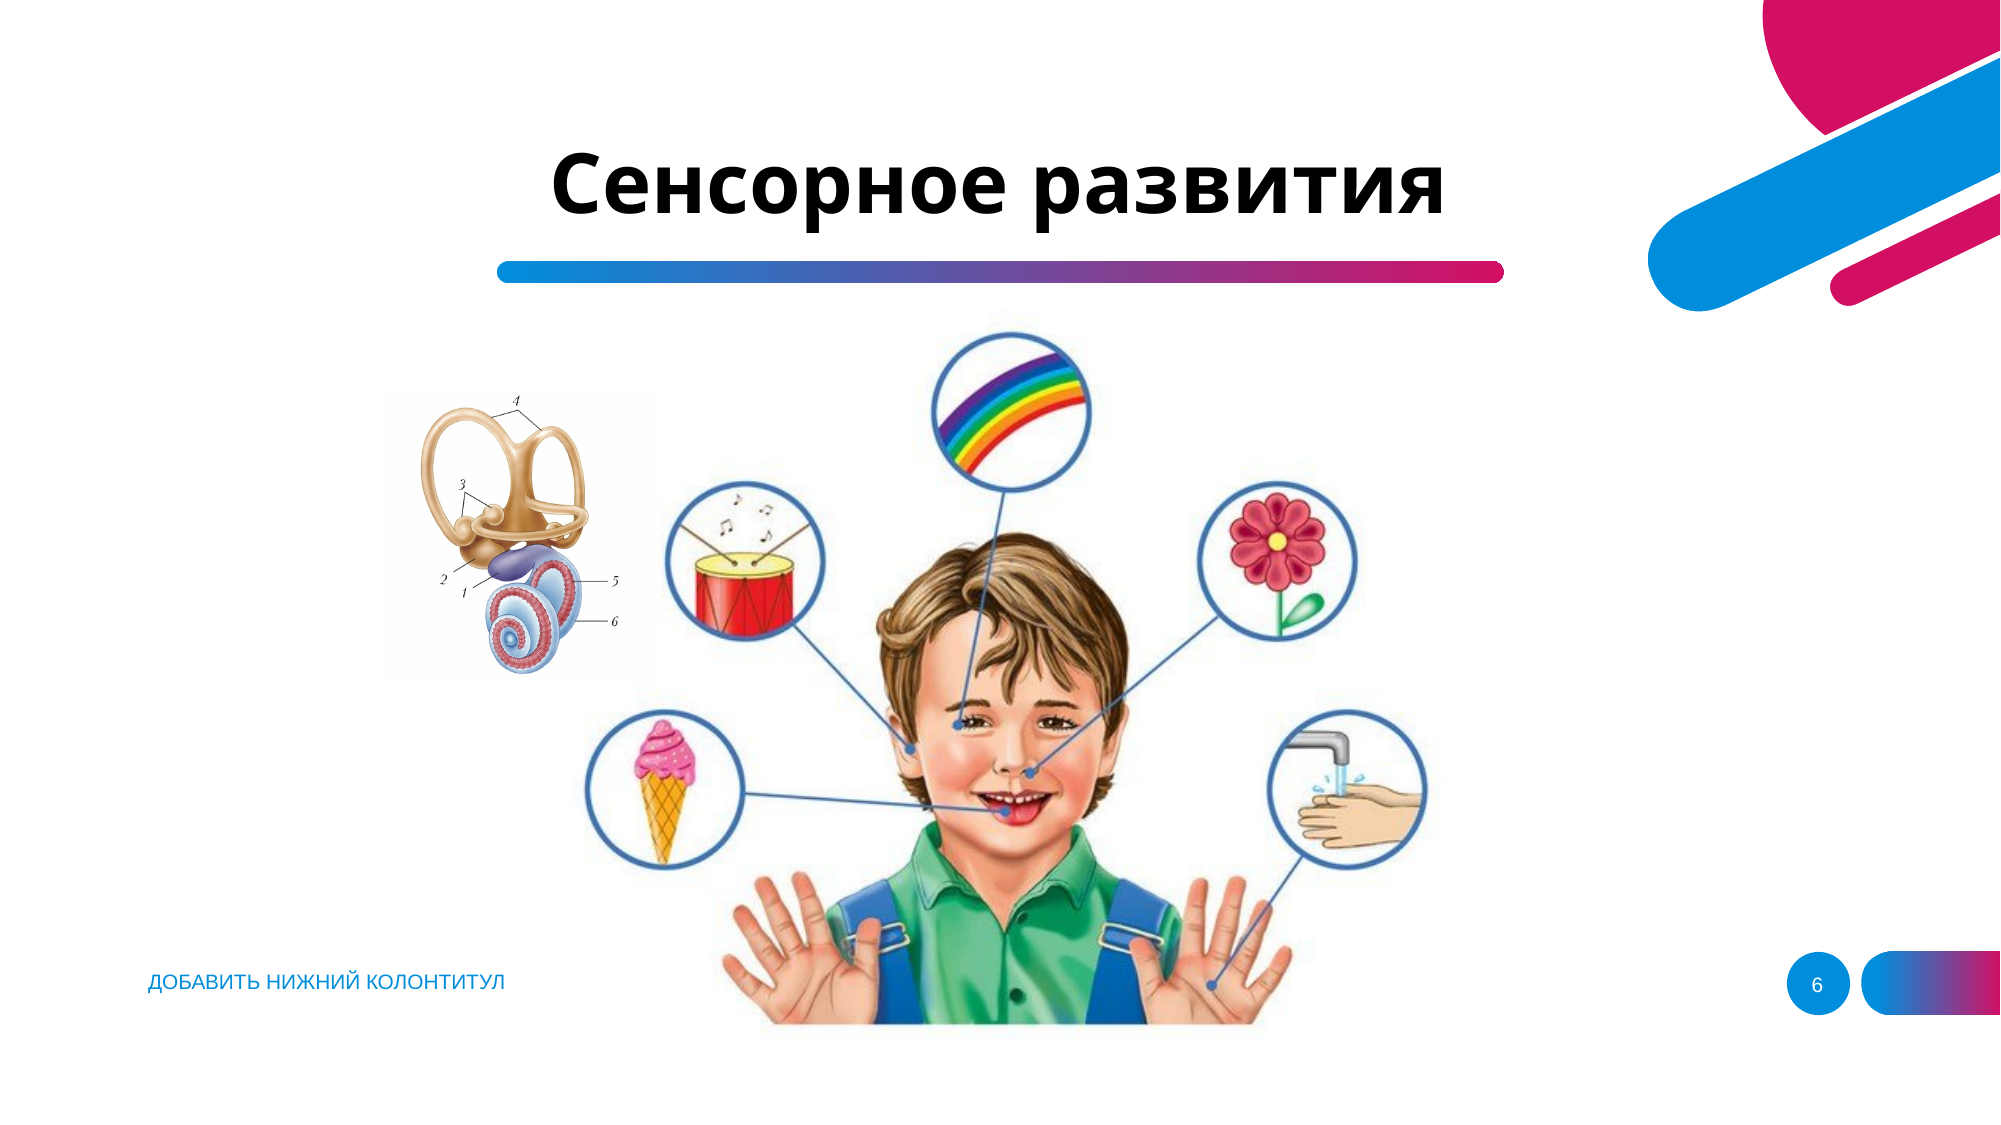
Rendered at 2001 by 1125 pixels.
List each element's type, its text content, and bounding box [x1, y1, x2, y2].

title Сенсорное развития [136, 128, 1862, 240]
footer ДОБАВИТЬ НИЖНИЙ КОЛОНТИТУЛ [133, 951, 535, 1011]
slide_number 6 [1772, 954, 1863, 1015]
picture [385, 310, 1479, 1064]
